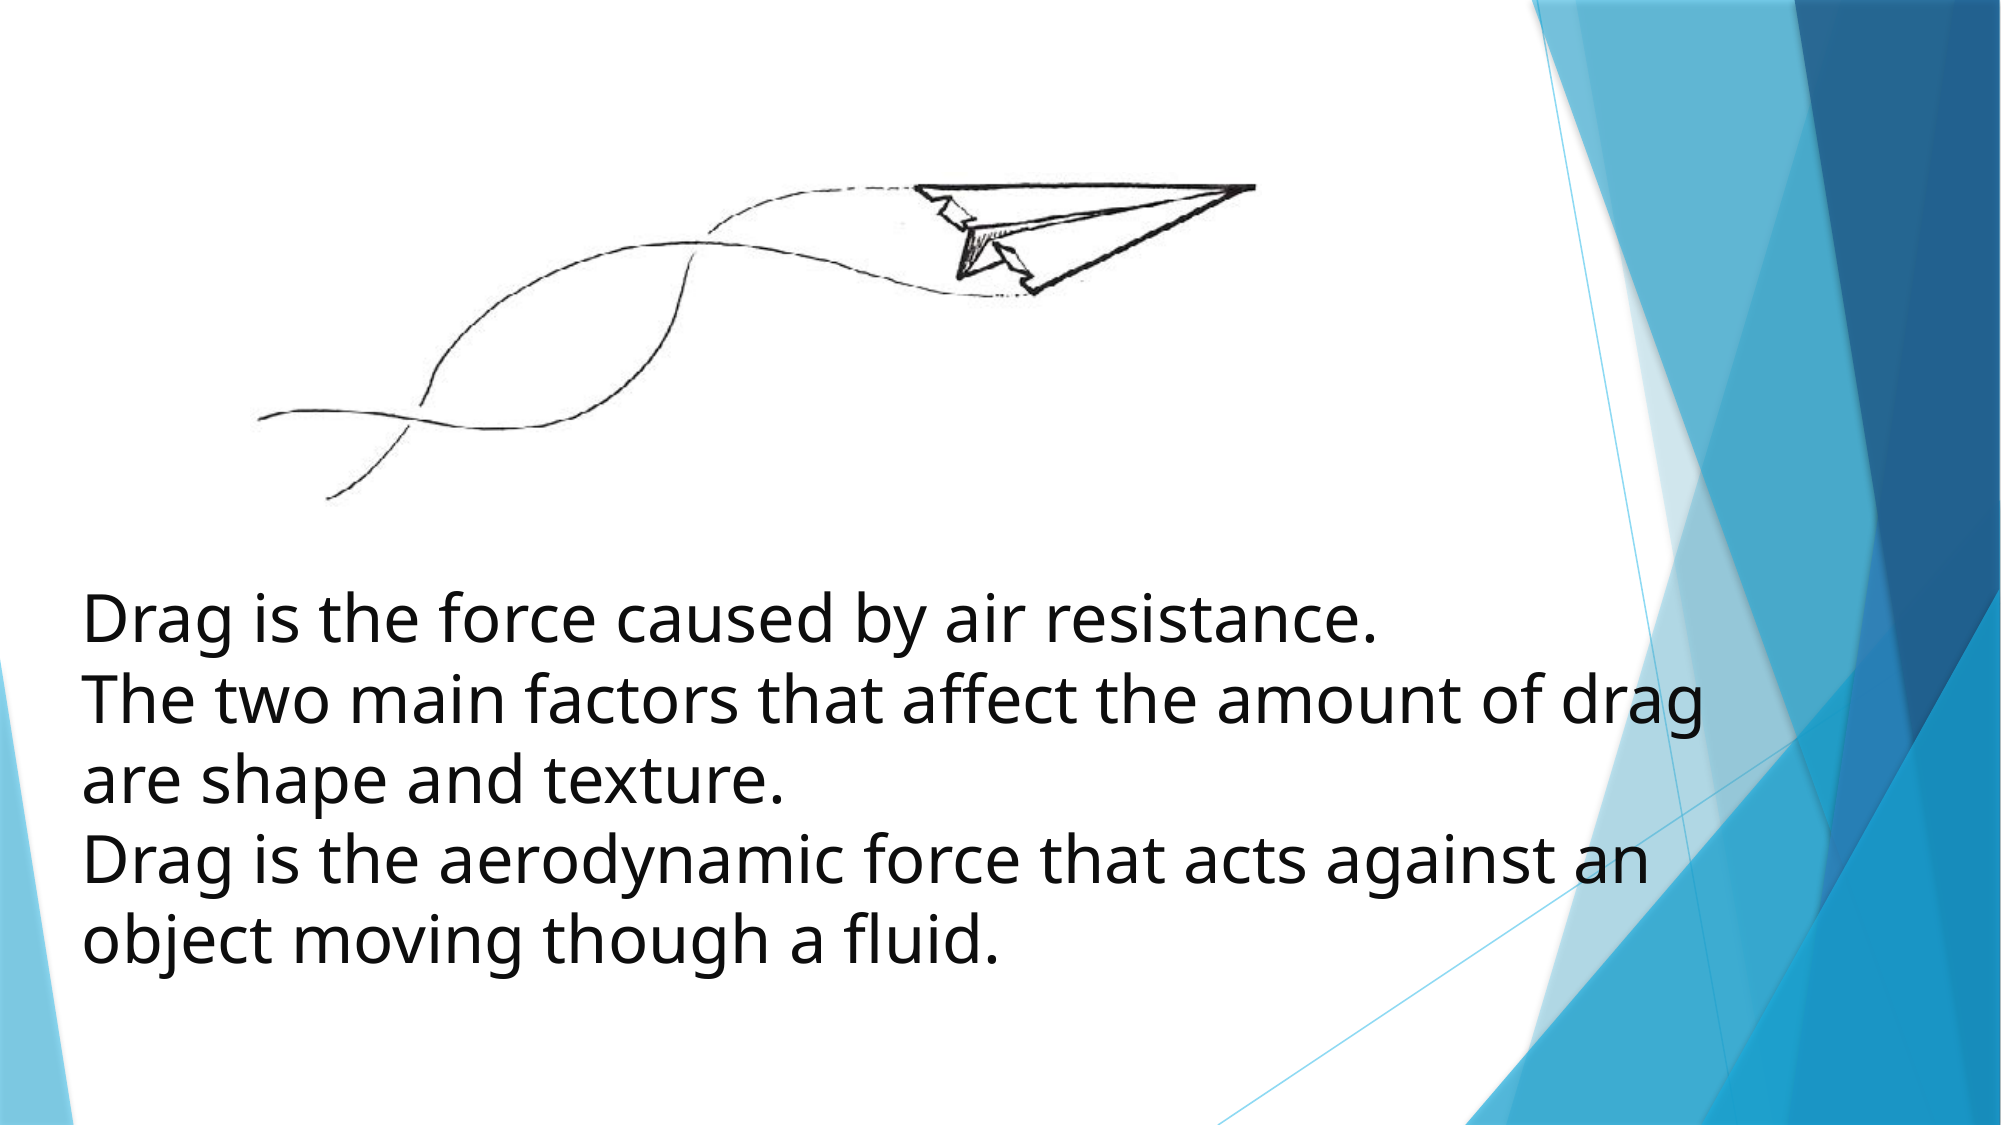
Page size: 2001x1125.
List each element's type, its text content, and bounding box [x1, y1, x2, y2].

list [249, 171, 1263, 510]
title Drag is the force caused by air resistance. The two main factors that affect the amount of drag are shape and texture. Drag is the aerodynamic force that acts against an object moving though a fluid. [66, 568, 1817, 988]
